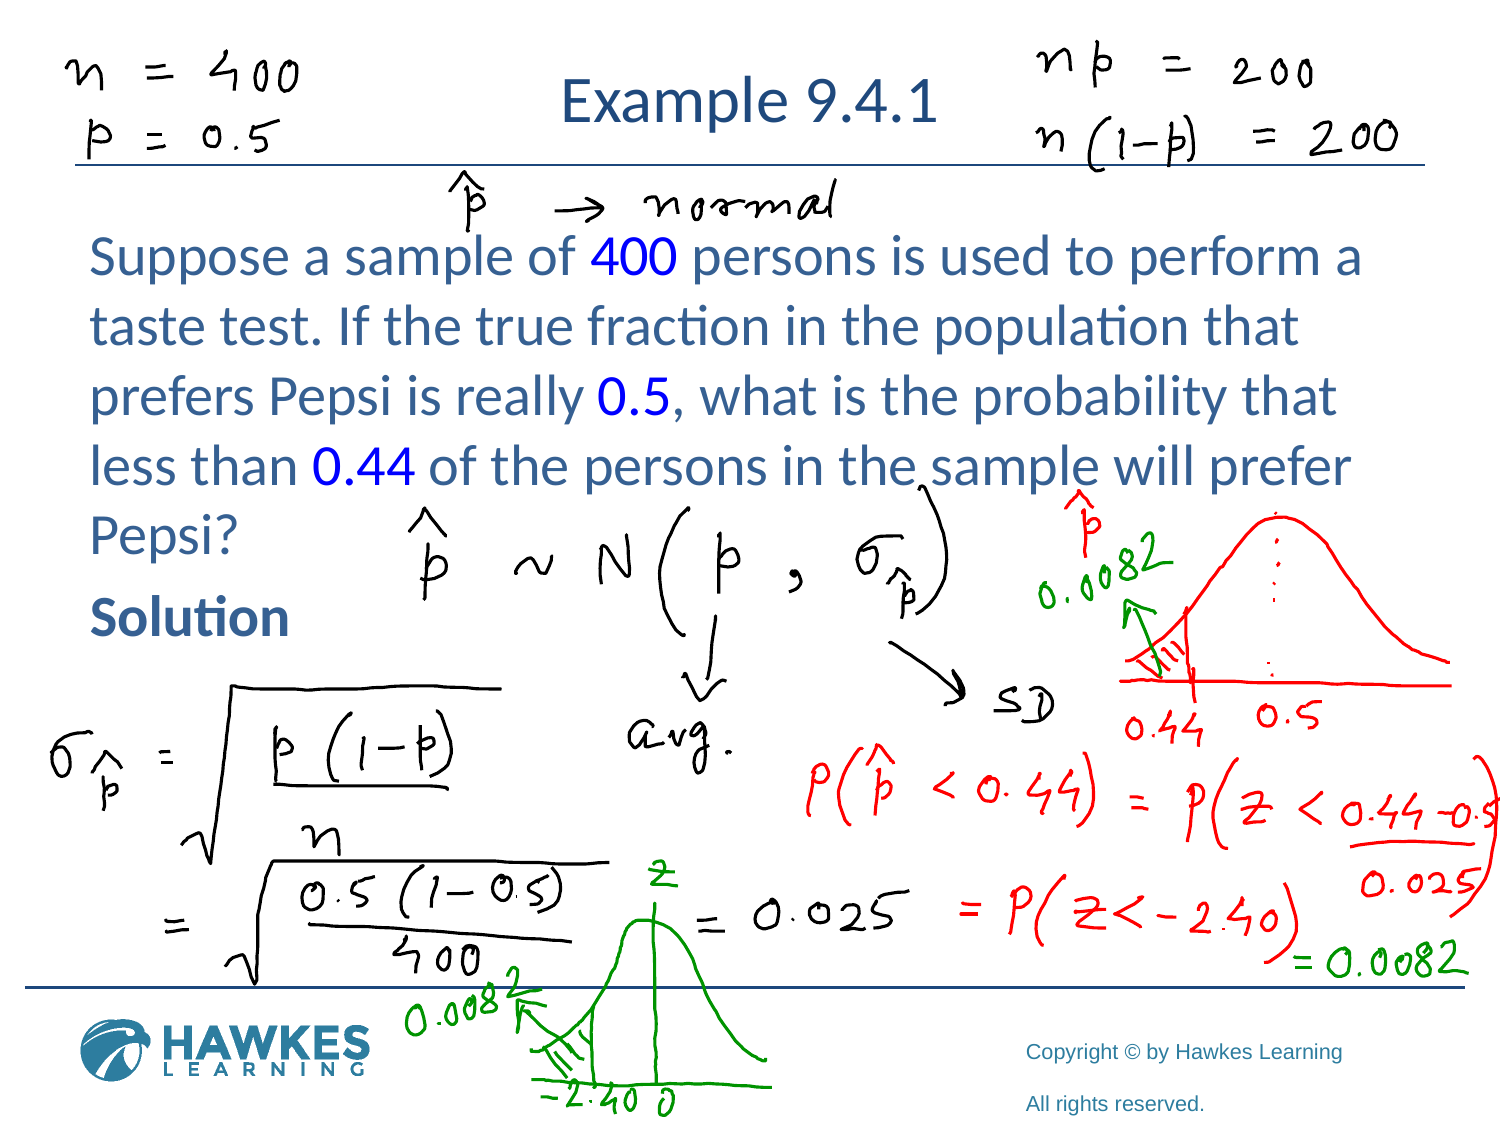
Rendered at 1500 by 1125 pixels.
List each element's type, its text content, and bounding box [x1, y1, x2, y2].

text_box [1129, 758, 1322, 849]
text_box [224, 860, 529, 985]
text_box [1190, 882, 1297, 963]
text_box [1039, 582, 1069, 608]
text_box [645, 179, 836, 221]
text_box [514, 555, 554, 575]
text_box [1293, 940, 1469, 977]
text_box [273, 710, 452, 791]
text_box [769, 890, 910, 930]
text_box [88, 120, 166, 160]
picture [75, 1012, 375, 1088]
text_box [1191, 528, 1252, 662]
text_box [1126, 607, 1202, 748]
list Suppose a sample of 400 persons is used to perform a taste test. If the true fraction in the population that prefers Pepsi is really 0.5, what is the probability that less than 0.44 of the persons in the sample will prefer Pepsi? Solution [75, 210, 1425, 960]
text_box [628, 615, 732, 774]
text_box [516, 999, 573, 1054]
text_box [1205, 680, 1252, 684]
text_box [409, 507, 448, 601]
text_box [1065, 490, 1101, 558]
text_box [1257, 512, 1323, 729]
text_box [807, 748, 861, 826]
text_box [1037, 41, 1111, 88]
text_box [716, 532, 802, 594]
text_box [1234, 59, 1312, 87]
text_box [1327, 543, 1450, 664]
text_box [1327, 682, 1452, 687]
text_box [1342, 756, 1500, 918]
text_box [406, 967, 543, 1036]
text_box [1163, 57, 1191, 71]
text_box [888, 641, 1053, 722]
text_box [449, 171, 485, 232]
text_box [203, 119, 280, 152]
text_box [1157, 914, 1177, 918]
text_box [866, 744, 1094, 827]
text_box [856, 485, 947, 619]
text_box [51, 731, 123, 812]
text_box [1252, 120, 1397, 155]
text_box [165, 919, 190, 933]
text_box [1081, 532, 1174, 677]
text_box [530, 860, 766, 1116]
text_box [1035, 115, 1194, 172]
title Example 9.4.1 [75, 29, 1425, 180]
text_box [65, 60, 103, 91]
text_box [309, 865, 525, 975]
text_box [599, 507, 690, 637]
text_box [554, 197, 604, 223]
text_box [960, 875, 1144, 946]
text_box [159, 685, 502, 864]
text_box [145, 50, 298, 92]
